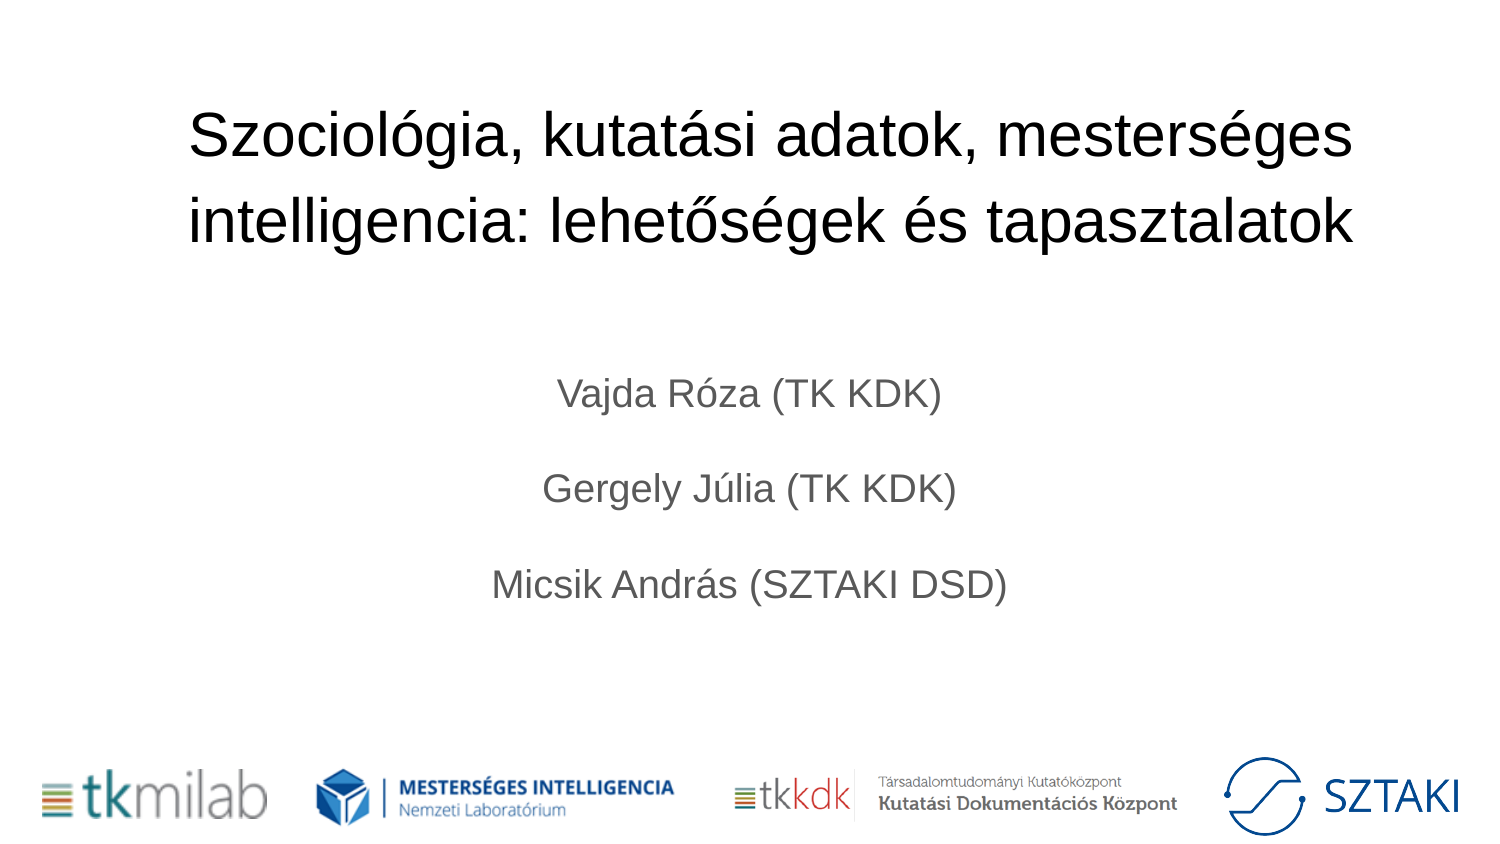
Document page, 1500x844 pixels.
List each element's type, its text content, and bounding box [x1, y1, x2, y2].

picture [42, 769, 267, 819]
picture [723, 769, 1185, 824]
subtitle Vajda Róza (TK KDK) Gergely Júlia (TK KDK) Micsik András (SZTAKI DSD) [51, 352, 1449, 625]
picture [304, 757, 684, 836]
title Szociológia, kutatási adatok, mesterséges intelligencia: lehetőségek és tapasztalatok [73, 49, 1471, 271]
picture [1224, 757, 1458, 836]
